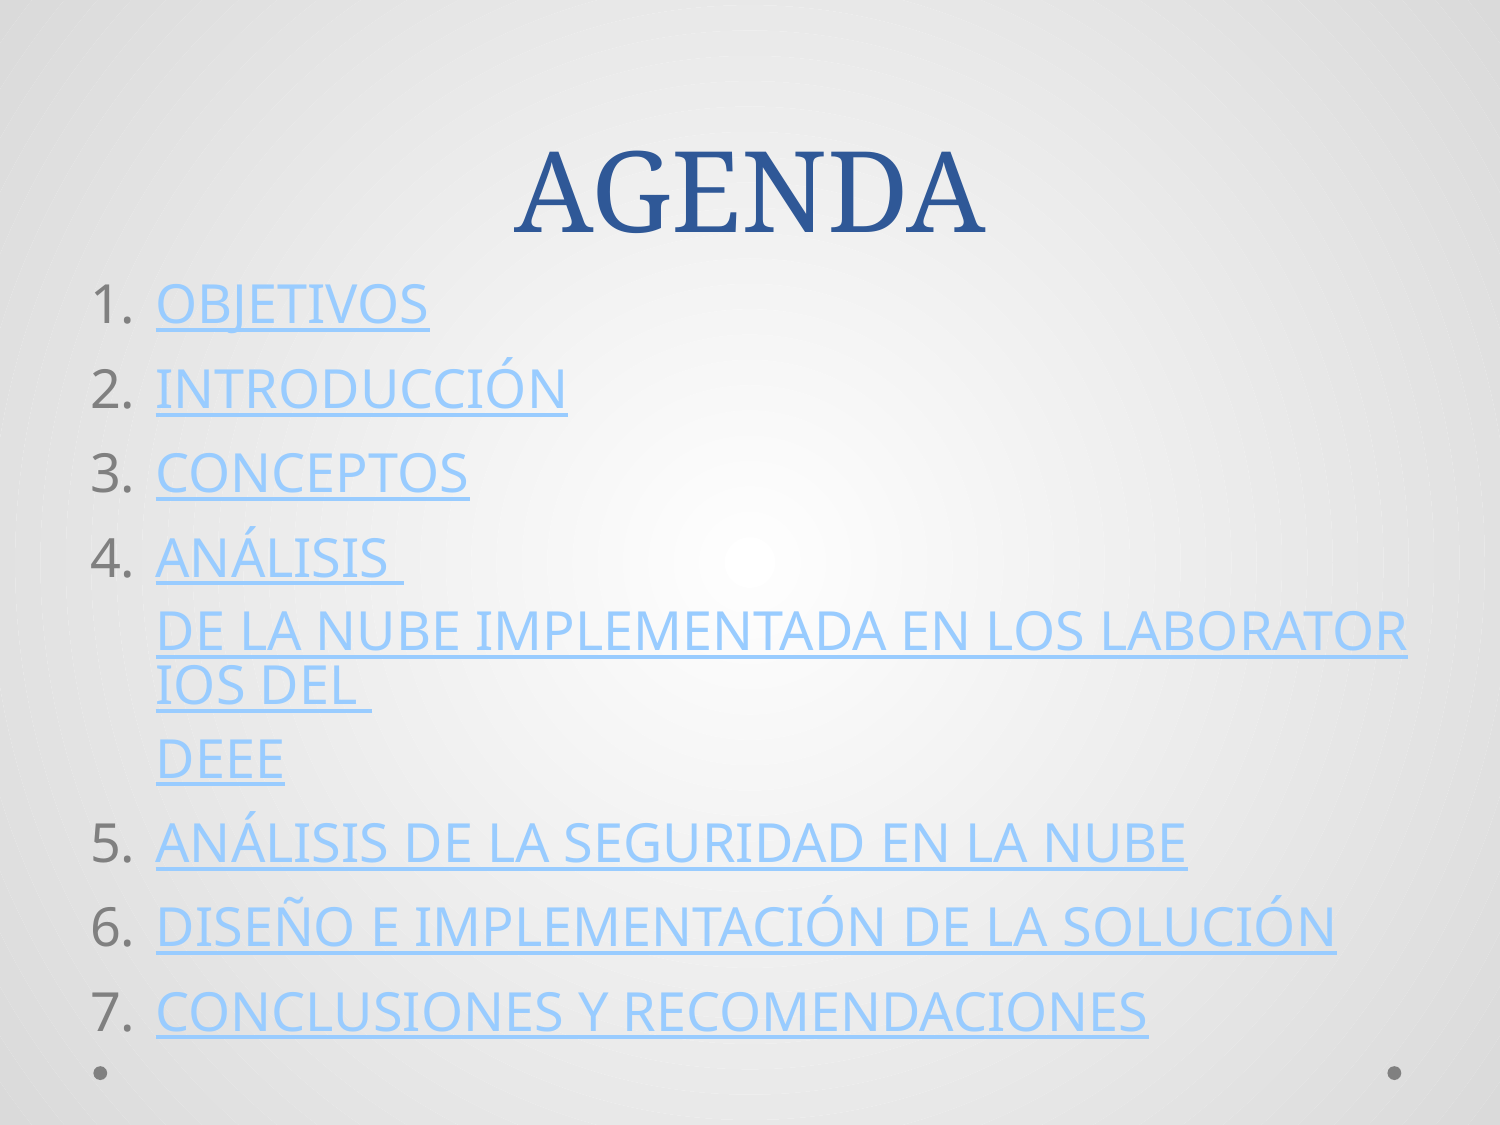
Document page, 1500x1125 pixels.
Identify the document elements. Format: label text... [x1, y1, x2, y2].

title AGENDA [75, 0, 1425, 262]
list OBJETIVOS INTRODUCCIÓN CONCEPTOS ANÁLISIS DE LA NUBE IMPLEMENTADA EN LOS LABORATORIOS DEL DEEE ANÁLISIS DE LA SEGURIDAD EN LA NUBE DISEÑO E IMPLEMENTACIÓN DE LA SOLUCIÓN CONCLUSIONES Y RECOMENDACIONES [75, 262, 1425, 1005]
